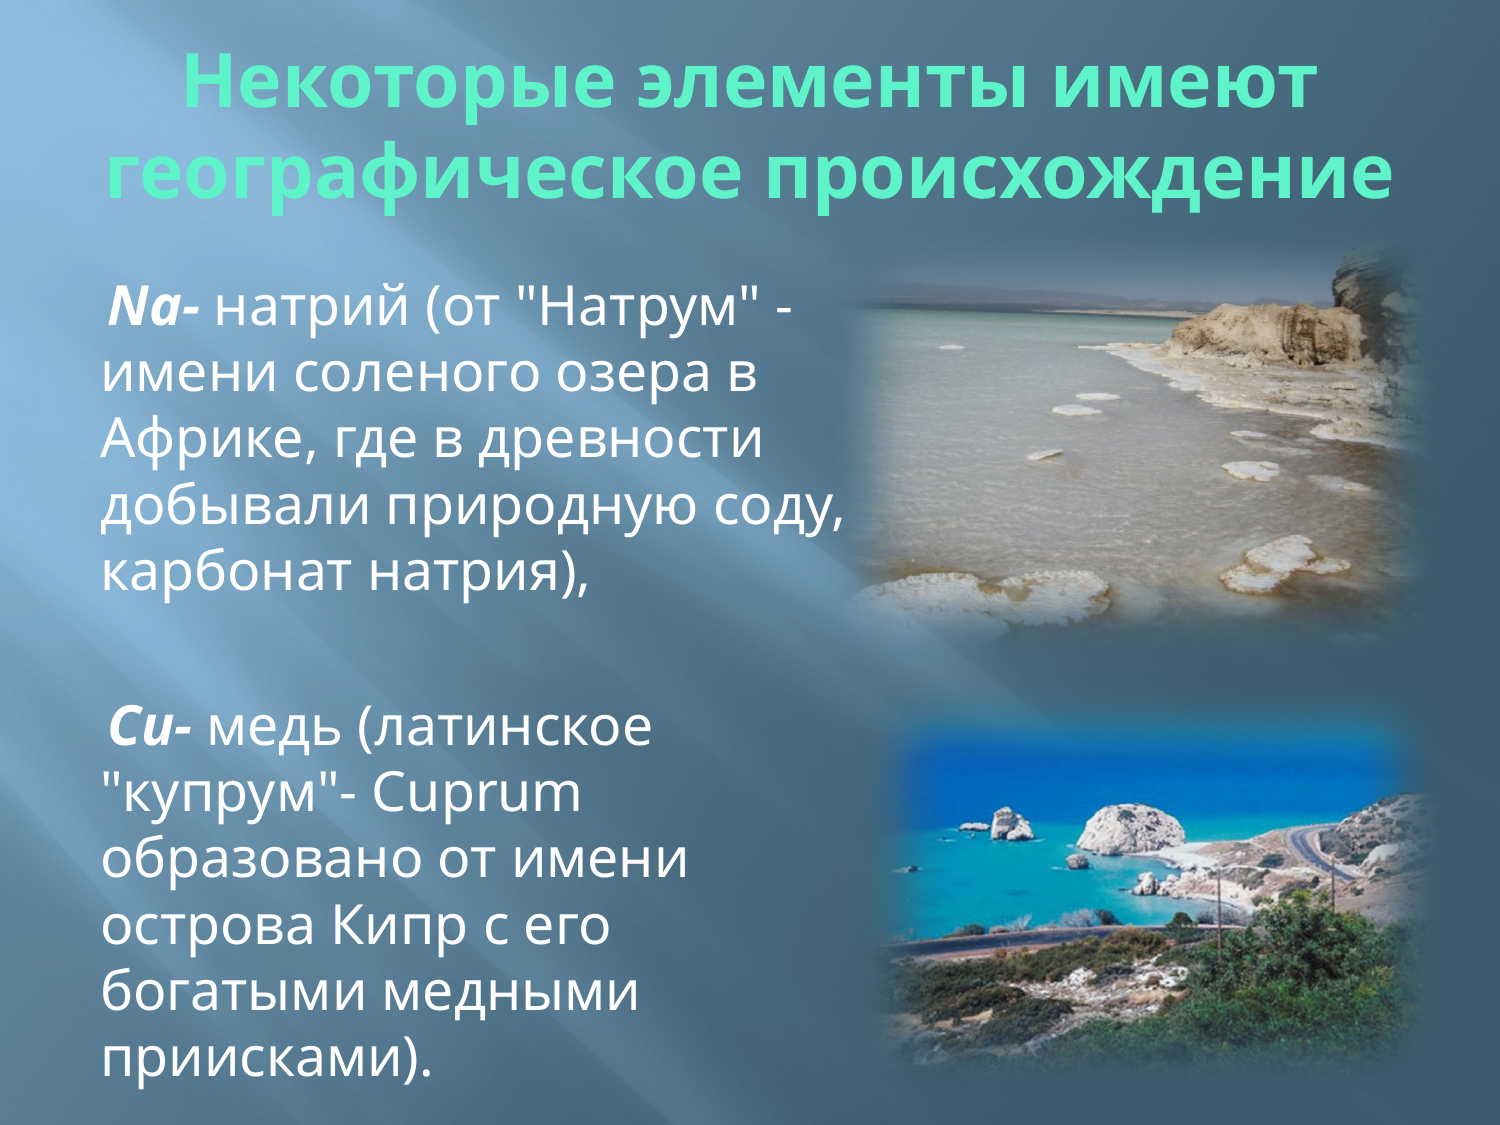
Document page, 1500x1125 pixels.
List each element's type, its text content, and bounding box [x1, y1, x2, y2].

title Некоторые элементы имеют географическое происхождение [75, 23, 1425, 223]
picture [822, 222, 1442, 661]
picture [855, 679, 1446, 1093]
list Na- натрий (от "Натрум" - имени соленого озера в Африке, где в древности добывали природную соду, карбонат натрия), Cu- медь (латинское "купрум"- Cuprum образовано от имени острова Кипр с его богатыми медными приисками). [0, 262, 864, 1102]
